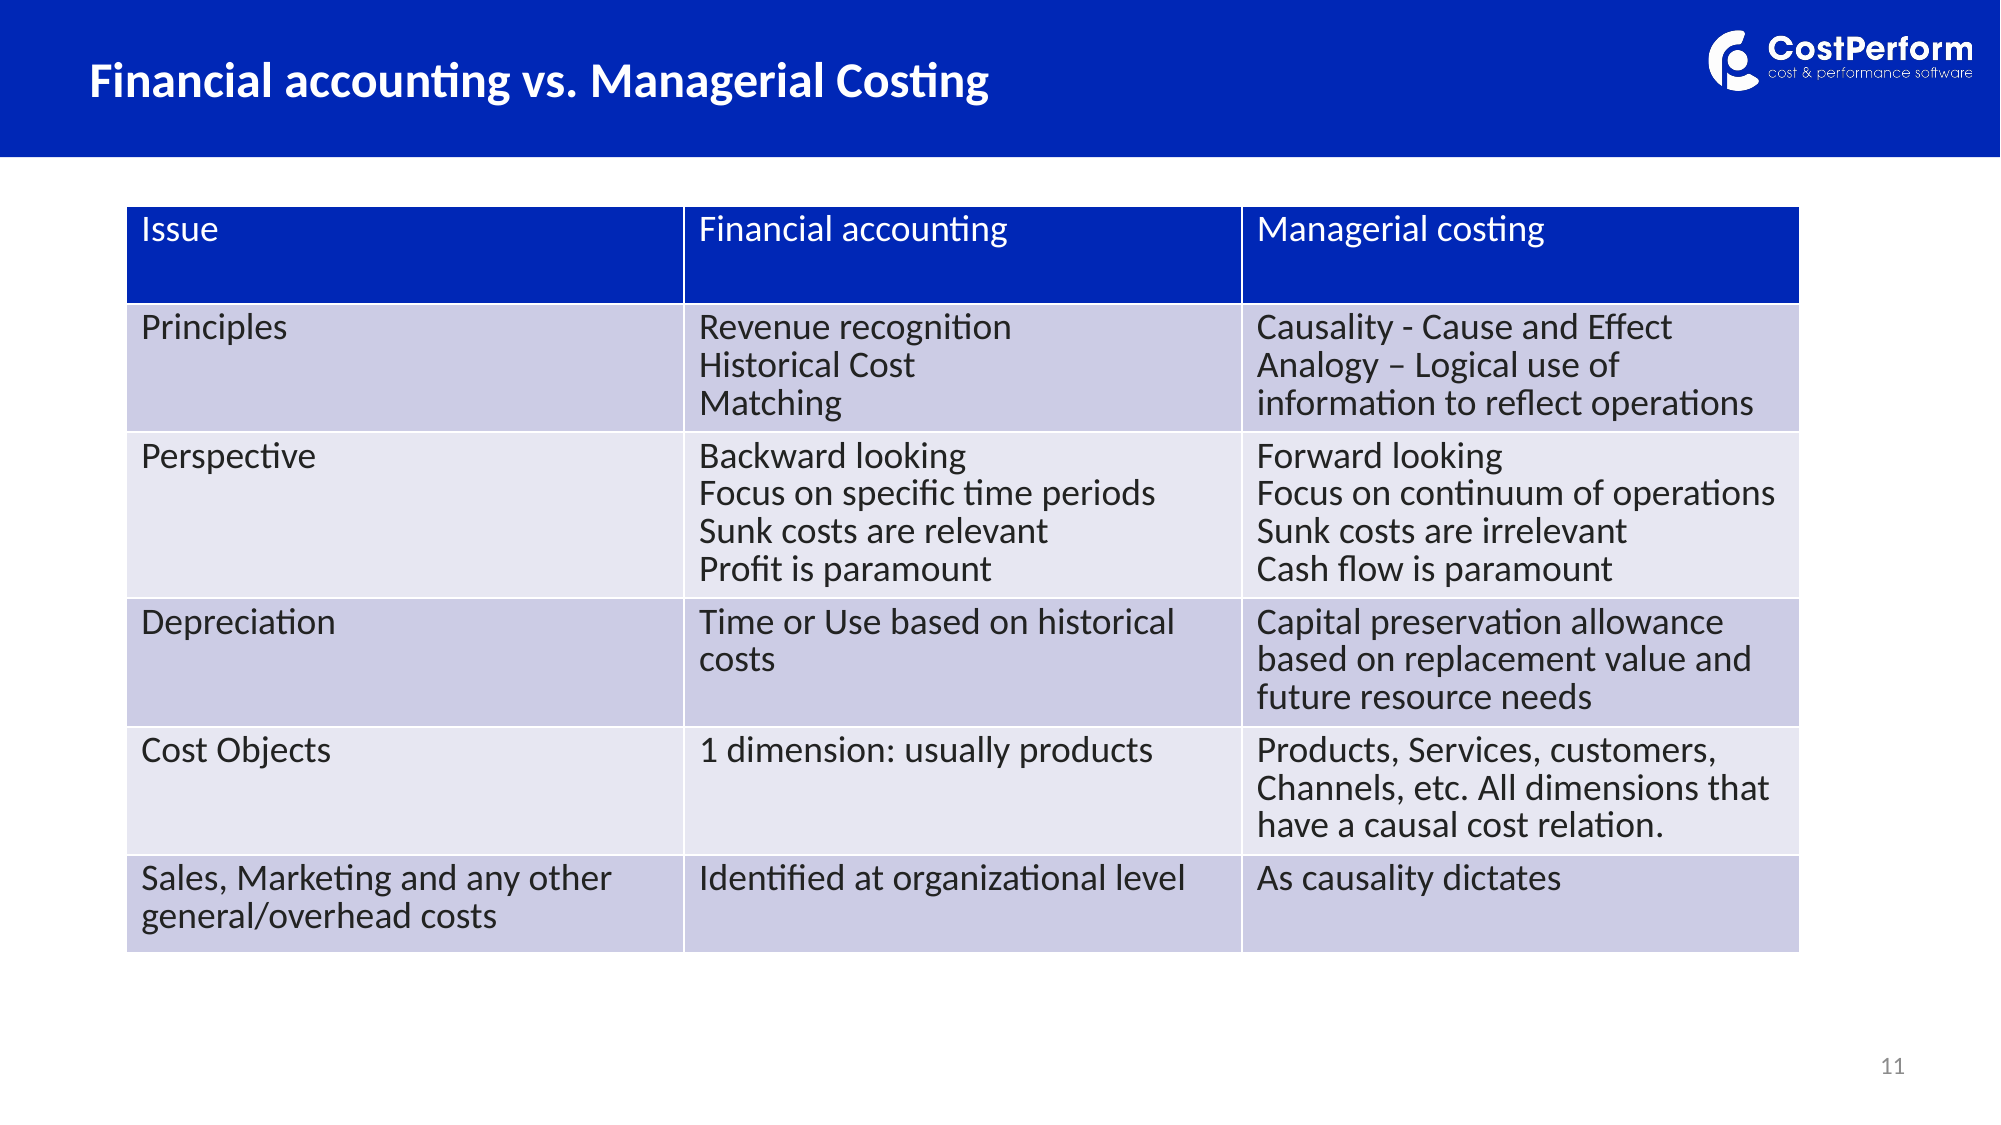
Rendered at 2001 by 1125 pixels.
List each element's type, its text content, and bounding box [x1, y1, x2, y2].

table_cell Time or Use based on historical costs [685, 599, 1241, 726]
table_cell Depreciation [127, 599, 683, 726]
table_cell Sales, Marketing and any other general/overhead costs [127, 856, 683, 952]
table_cell Identified at organizational level [685, 856, 1241, 952]
slide_number 11 [1470, 1042, 1921, 1103]
table_cell Principles [127, 305, 683, 431]
table_cell Products, Services, customers, Channels, etc. All dimensions that have a causal cost relation. [1243, 728, 1799, 854]
table_cell As causality dictates [1243, 856, 1799, 952]
table_cell Forward looking Focus on continuum of operations Sunk costs are irrelevant Cash flow is paramount [1243, 433, 1799, 597]
table_cell Causality - Cause and Effect Analogy – Logical use of information to reflect operations [1243, 305, 1799, 431]
table_cell Capital preservation allowance based on replacement value and future resource needs [1243, 599, 1799, 726]
table_header Financial accounting [685, 207, 1241, 303]
table_cell Cost Objects [127, 728, 683, 854]
table_header Issue [127, 207, 683, 303]
table_cell 1 dimension: usually products [685, 728, 1241, 854]
table_cell Backward looking Focus on specific time periods Sunk costs are relevant Profit is paramount [685, 433, 1241, 597]
table_header Managerial costing [1243, 207, 1799, 303]
table_cell Revenue recognition Historical Cost Matching [685, 305, 1241, 431]
table_cell Perspective [127, 433, 683, 597]
title Financial accounting vs. Managerial Costing [74, 7, 1800, 155]
